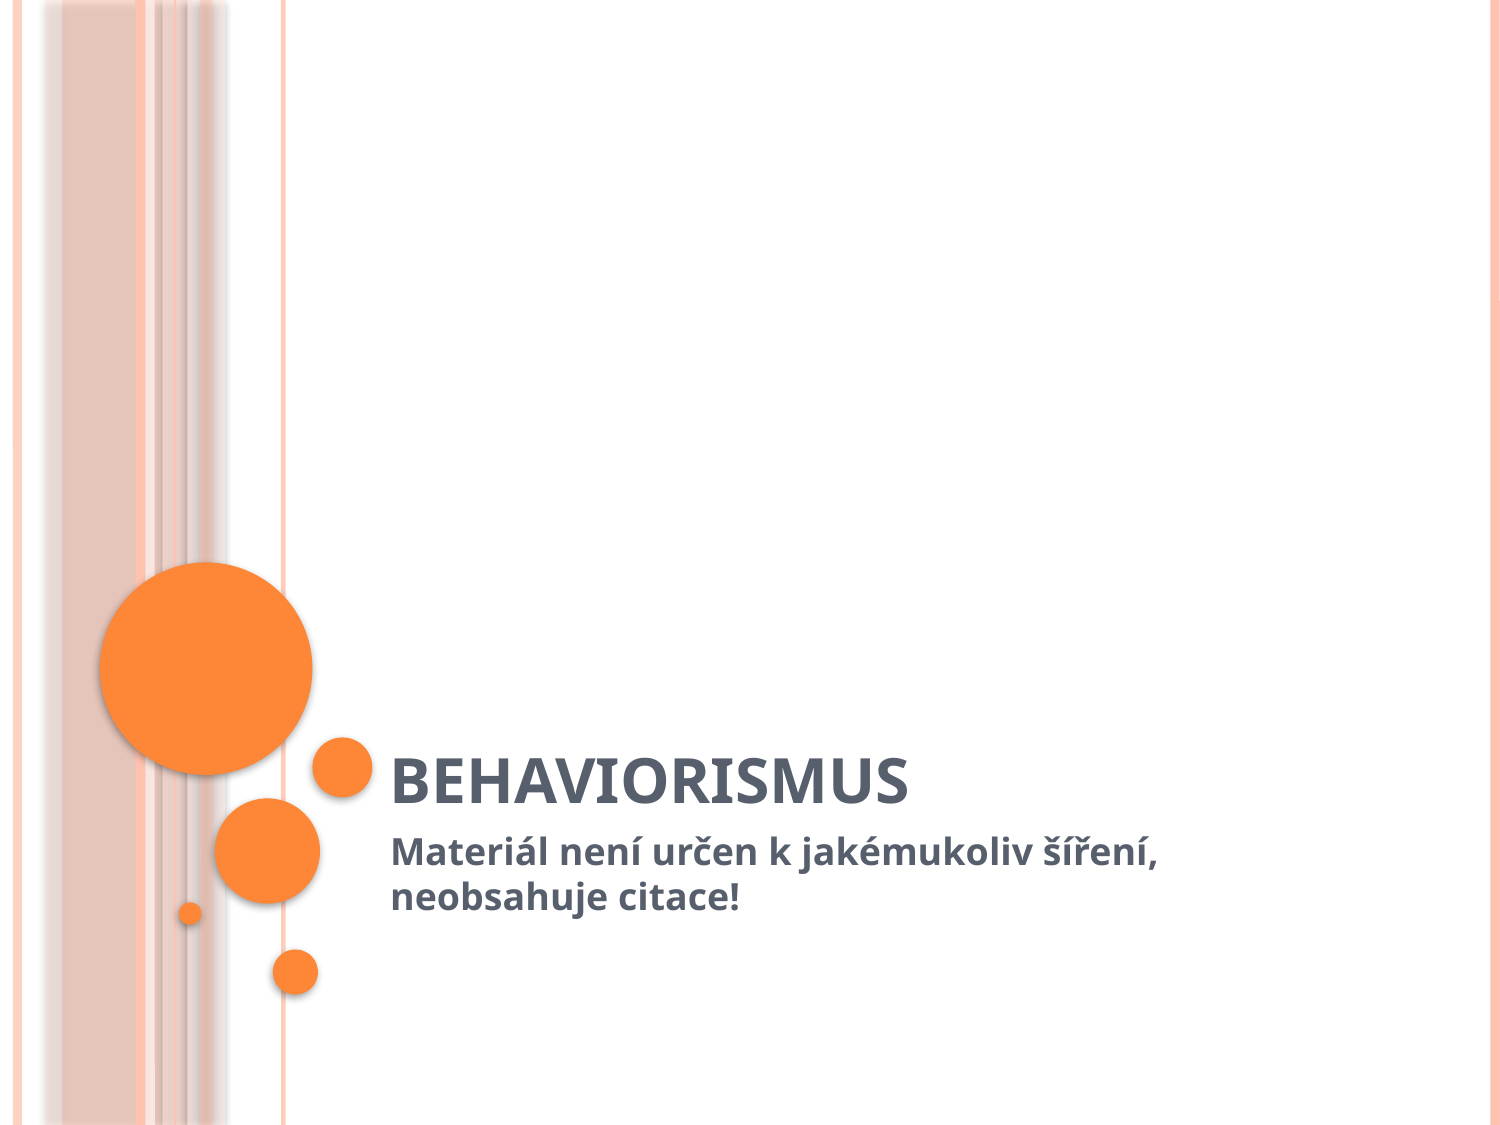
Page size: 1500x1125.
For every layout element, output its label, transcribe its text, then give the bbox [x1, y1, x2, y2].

subtitle Materiál není určen k jakémukoliv šíření, neobsahuje citace! [374, 820, 1388, 1047]
title Behaviorismus [375, 512, 1388, 820]
